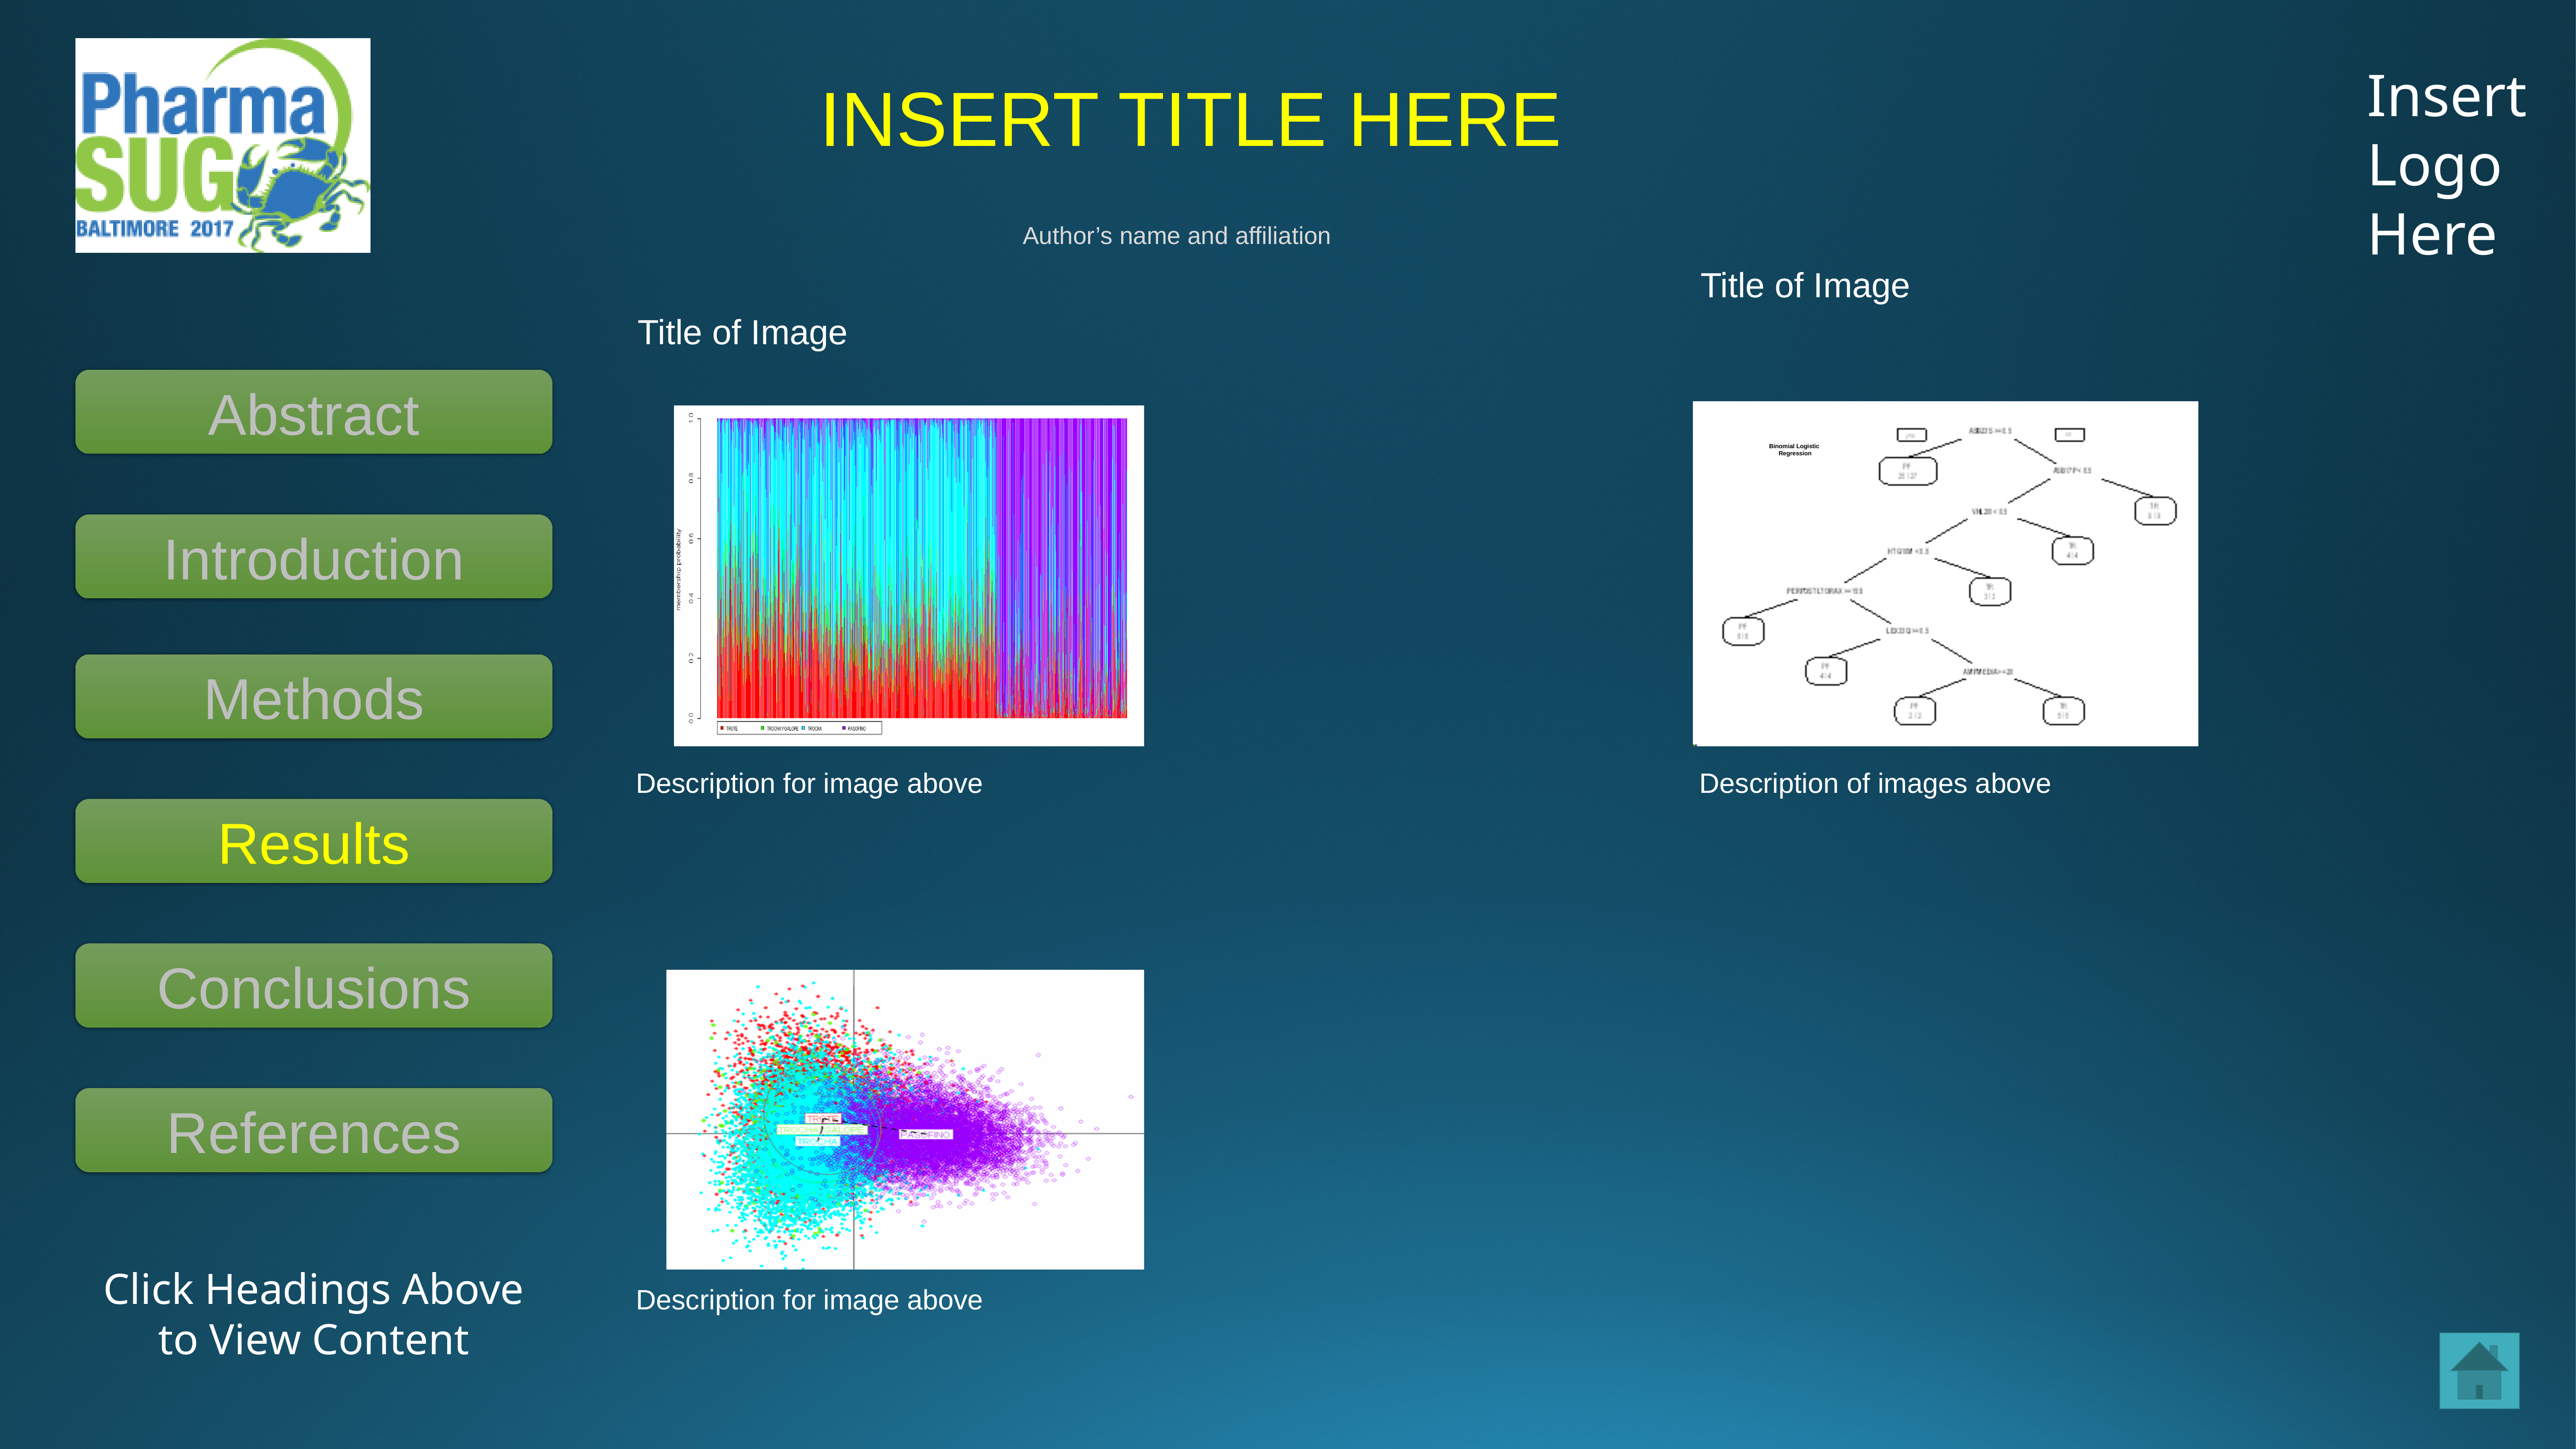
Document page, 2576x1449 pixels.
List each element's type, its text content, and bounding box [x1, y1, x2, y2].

title INSERT TITLE HERE [371, 45, 2115, 197]
text_box Description for image above [630, 1278, 1237, 1319]
text_box Conclusions [75, 943, 552, 1028]
text_box References [75, 1088, 552, 1172]
text_box [2439, 1332, 2520, 1409]
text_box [1693, 401, 2198, 746]
text_box Title of Image [632, 306, 855, 355]
picture [0, 0, 2576, 1449]
list Author’s name and affiliation [371, 197, 2115, 253]
text_box Insert Logo Here [2361, 55, 2551, 269]
text_box Description of images above [1693, 761, 2084, 802]
text_box Description for image above [630, 761, 1207, 802]
text_box Click Headings Above to View Content [75, 1259, 552, 1366]
text_box Methods [75, 654, 552, 739]
text_box Introduction [75, 514, 552, 599]
text_box Results [75, 799, 552, 883]
text_box Abstract [75, 369, 552, 454]
text_box Title of Image [1694, 259, 1917, 308]
